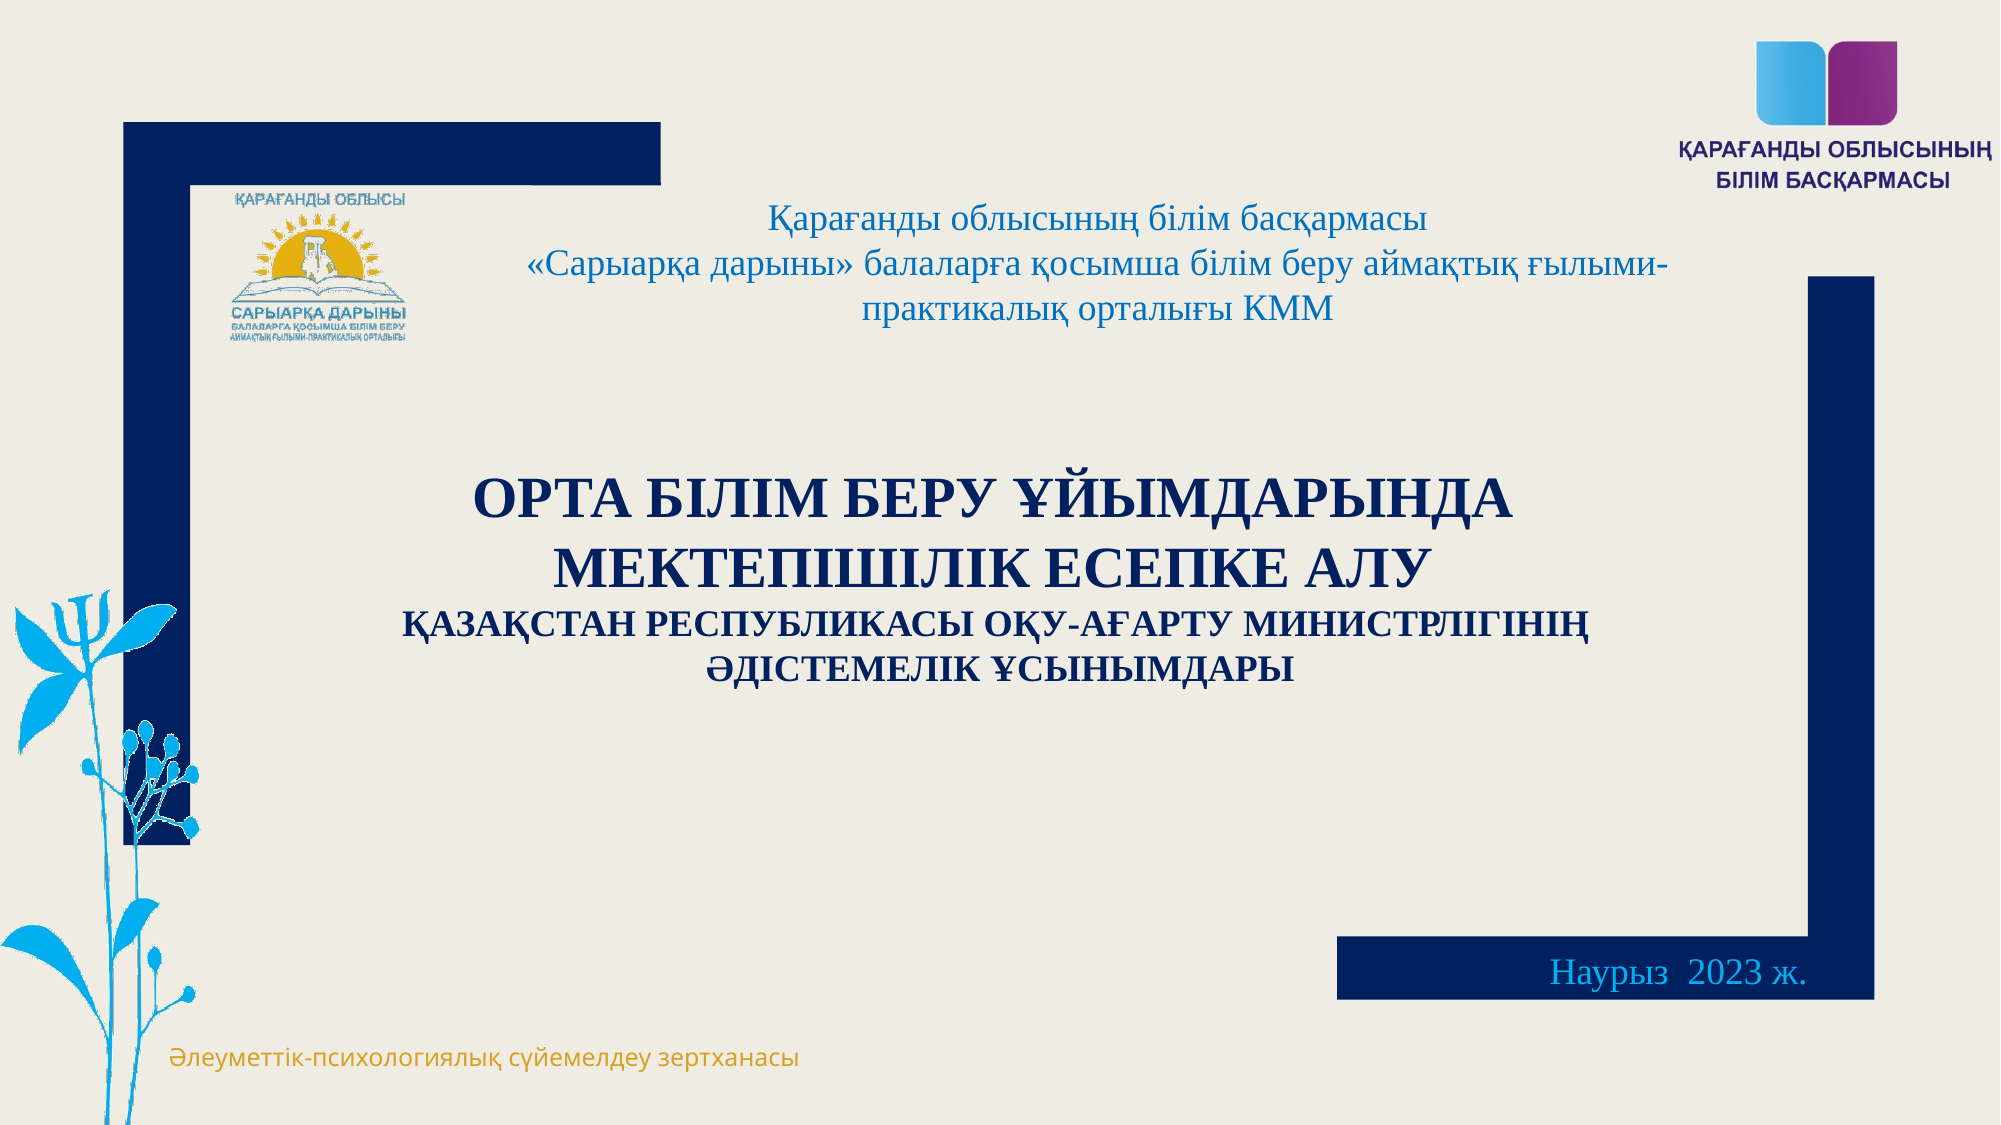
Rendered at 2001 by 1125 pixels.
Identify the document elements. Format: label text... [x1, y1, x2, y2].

text_box Әлеуметтік-психологиялық сүйемелдеу зертханасы [210, 1034, 908, 1079]
picture [1678, 23, 2000, 208]
picture [0, 166, 455, 1125]
text_box Наурыз 2023 ж. [1534, 940, 1823, 1000]
subtitle Орта білім беру ұйымдарында мектепішілік есепке алу қазақстан республикасы оқу-ағарту министрлігінің әдістемелік ұсынымдары [322, 451, 1679, 719]
text_box Қарағанды облысының білім басқармасы «Сарыарқа дарыны» балаларға қосымша білім беру аймақтық ғылыми-практикалық орталығы КММ [455, 185, 1783, 336]
